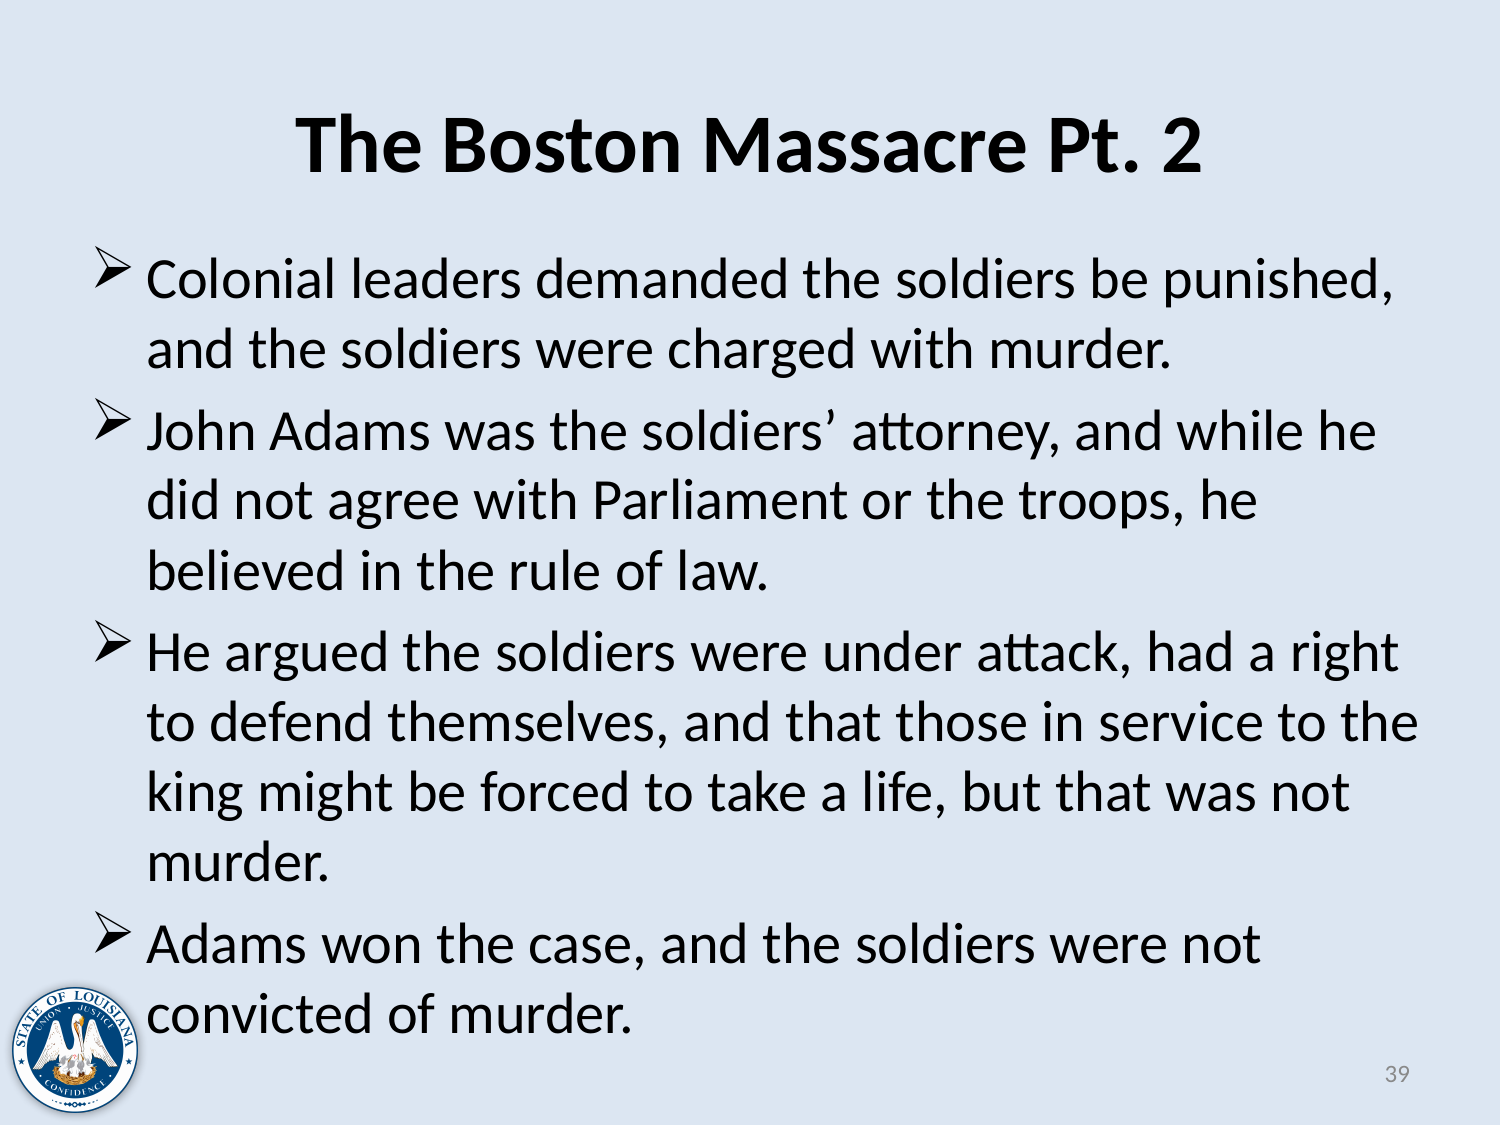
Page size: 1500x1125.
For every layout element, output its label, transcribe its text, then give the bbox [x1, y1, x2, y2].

picture [12, 987, 138, 1113]
slide_number 39 [1074, 1042, 1425, 1103]
title The Boston Massacre Pt. 2 [75, 45, 1425, 232]
list Colonial leaders demanded the soldiers be punished, and the soldiers were charged with murder. John Adams was the soldiers’ attorney, and while he did not agree with Parliament or the troops, he believed in the rule of law. He argued the soldiers were under attack, had a right to defend themselves, and that those in service to the king might be forced to take a life, but that was not murder. Adams won the case, and the soldiers were not convicted of murder. [75, 232, 1450, 1005]
